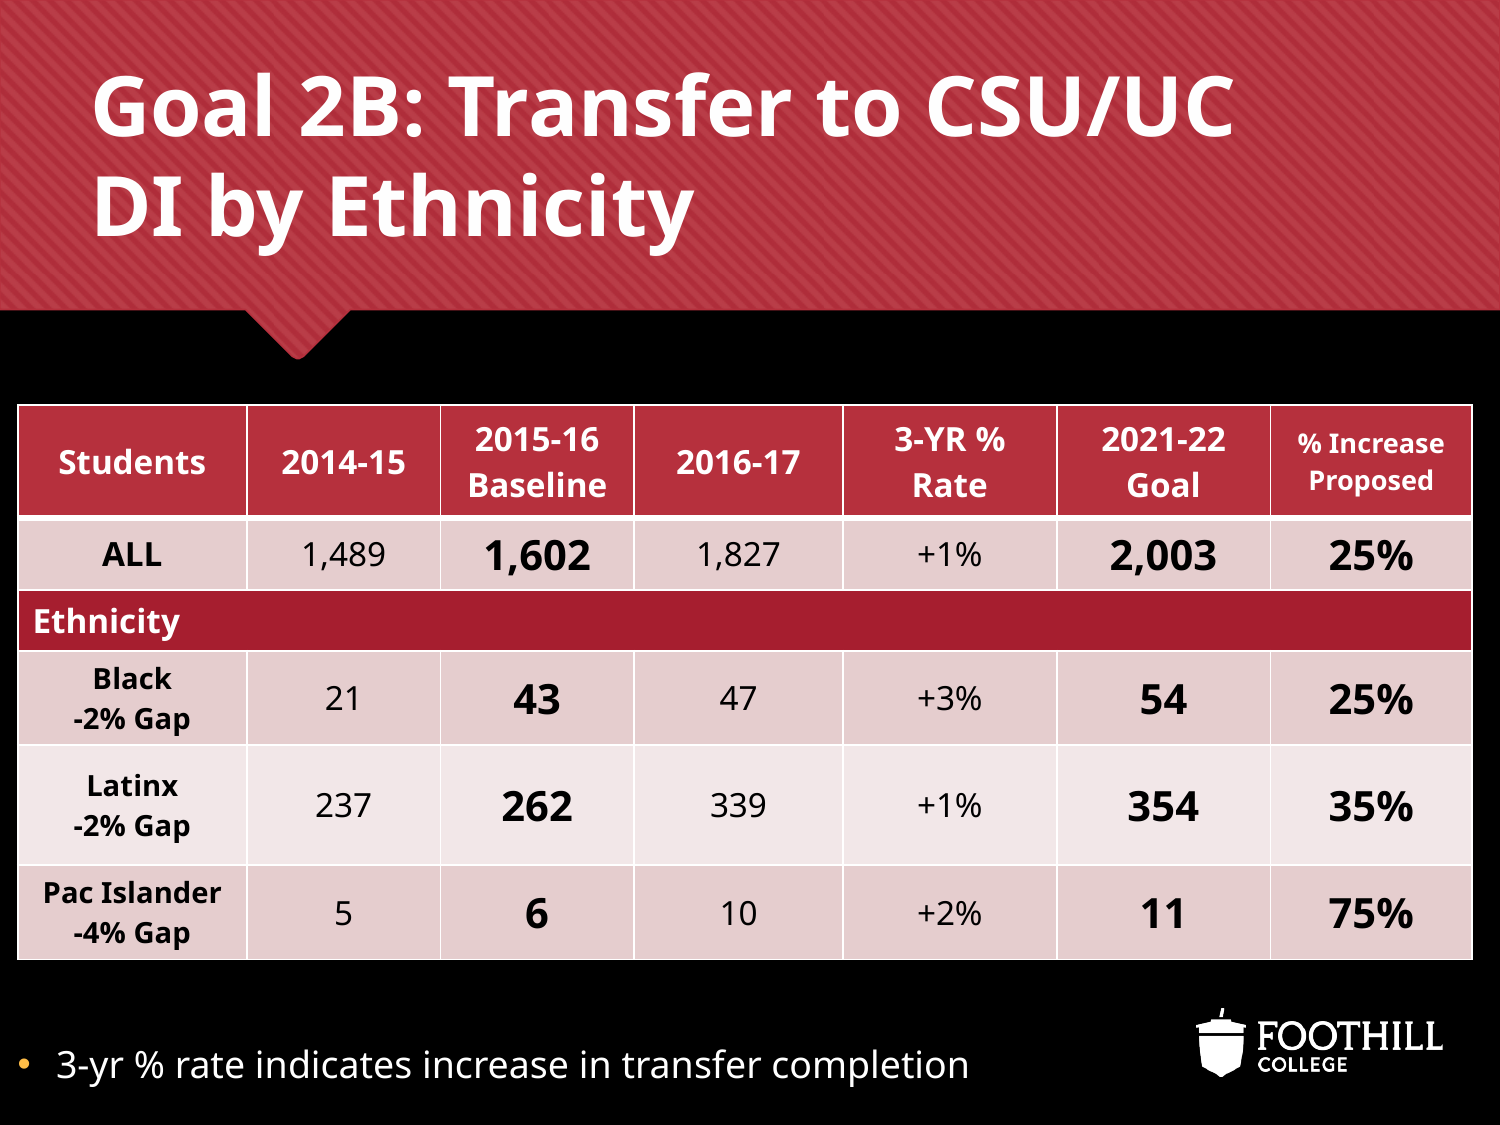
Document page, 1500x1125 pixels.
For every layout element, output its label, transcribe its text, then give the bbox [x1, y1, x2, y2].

table_cell Black -2% Gap [19, 652, 246, 744]
table_cell 1,489 [248, 521, 440, 589]
list 3-yr % rate indicates increase in transfer completion [17, 1041, 1371, 1088]
table_header 3-YR % Rate [844, 406, 1056, 515]
table_cell 47 [635, 652, 842, 744]
table_cell 6 [441, 866, 633, 959]
table_cell +1% [844, 521, 1056, 589]
table_header Students [19, 406, 246, 515]
table_cell 25% [1271, 521, 1471, 589]
table_cell Latinx -2% Gap [19, 746, 246, 864]
table_cell ALL [19, 521, 246, 589]
title Goal 2B: Transfer to CSU/UC DI by Ethnicity [75, 73, 1376, 233]
table_cell 237 [248, 746, 440, 864]
table_cell 1,602 [441, 521, 633, 589]
table_header 2015-16 Baseline [441, 406, 633, 515]
table_cell 5 [248, 866, 440, 959]
table_header 2016-17 [635, 406, 842, 515]
table_cell Pac Islander -4% Gap [19, 866, 246, 959]
table_cell +1% [844, 746, 1056, 864]
table_cell Ethnicity [19, 591, 1471, 650]
table_cell +2% [844, 866, 1056, 959]
table_cell 35% [1271, 746, 1471, 864]
table_header 2014-15 [248, 406, 440, 515]
table_cell 339 [635, 746, 842, 864]
table_cell 262 [441, 746, 633, 864]
table_cell +3% [844, 652, 1056, 744]
table_cell 354 [1058, 746, 1270, 864]
table_cell 43 [441, 652, 633, 744]
table_header % Increase Proposed [1271, 406, 1471, 515]
table_cell 2,003 [1058, 521, 1270, 589]
table_header 2021-22 Goal [1058, 406, 1270, 515]
table_cell 21 [248, 652, 440, 744]
table_cell 1,827 [635, 521, 842, 589]
table_cell 54 [1058, 652, 1270, 744]
table_cell 25% [1271, 652, 1471, 744]
table_cell 11 [1058, 866, 1270, 959]
table_cell 10 [635, 866, 842, 959]
table_cell 75% [1271, 866, 1471, 959]
